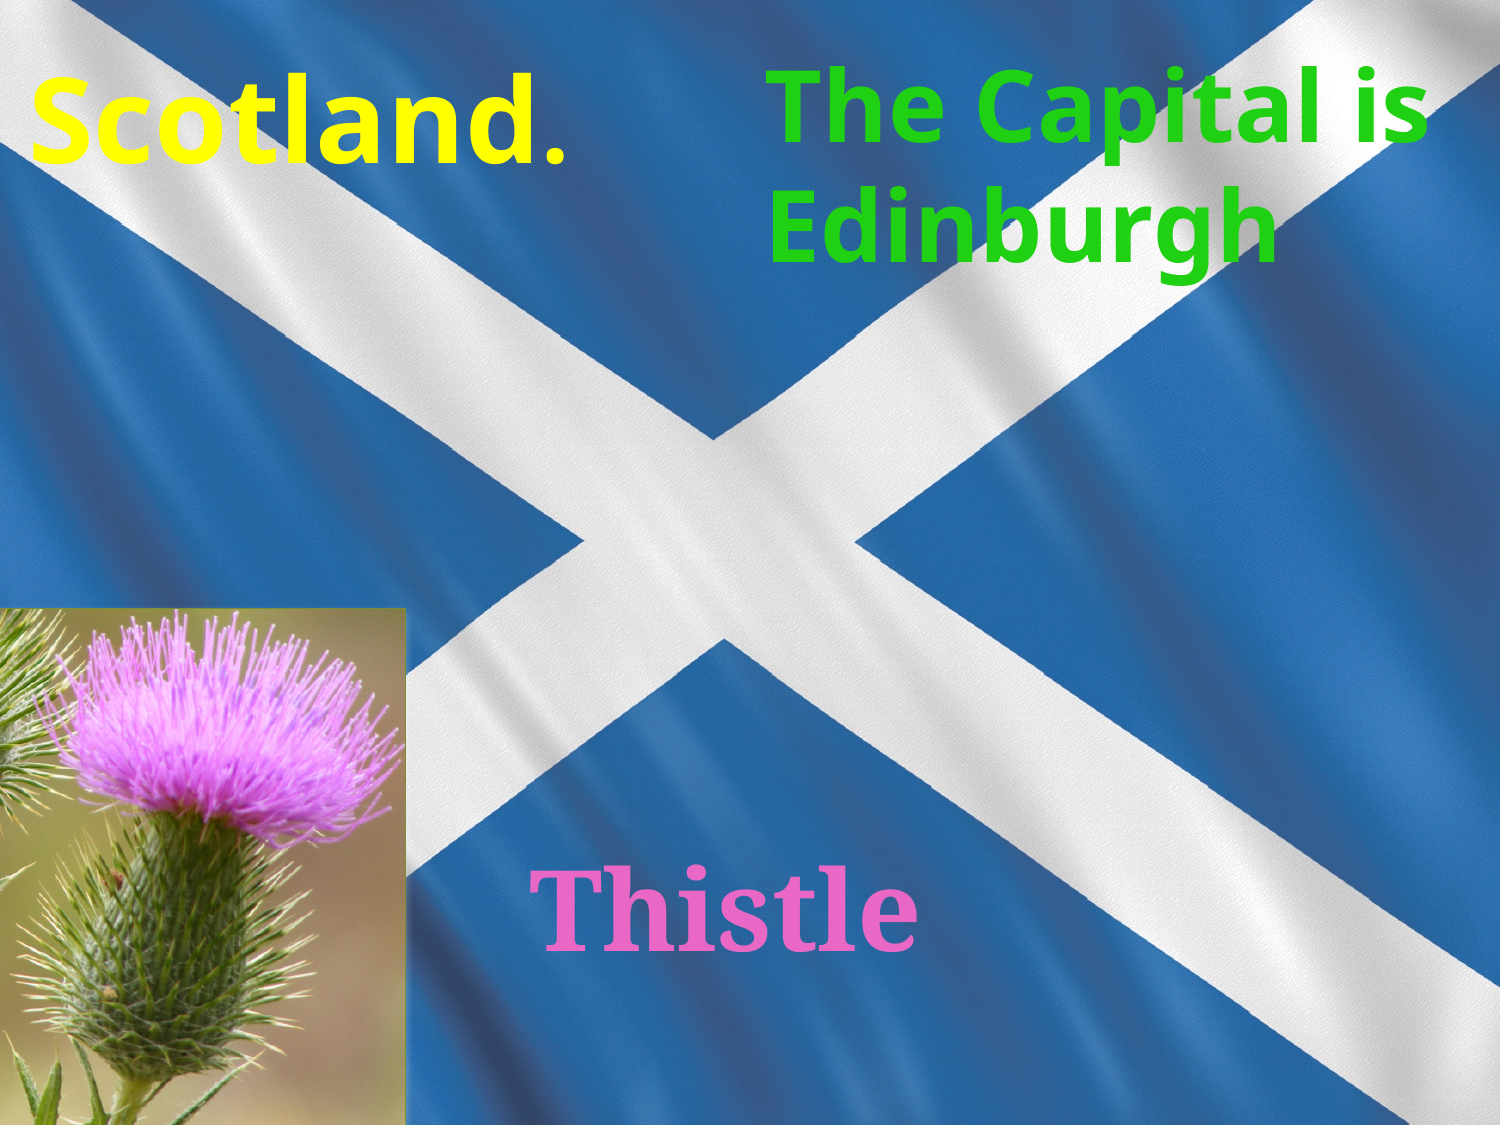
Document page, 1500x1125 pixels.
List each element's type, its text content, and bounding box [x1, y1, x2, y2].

title Scotland. [23, 23, 575, 188]
text_box The Capital is Edinburgh [750, 35, 1465, 290]
list Thistle [468, 832, 983, 997]
picture [0, 609, 406, 1125]
